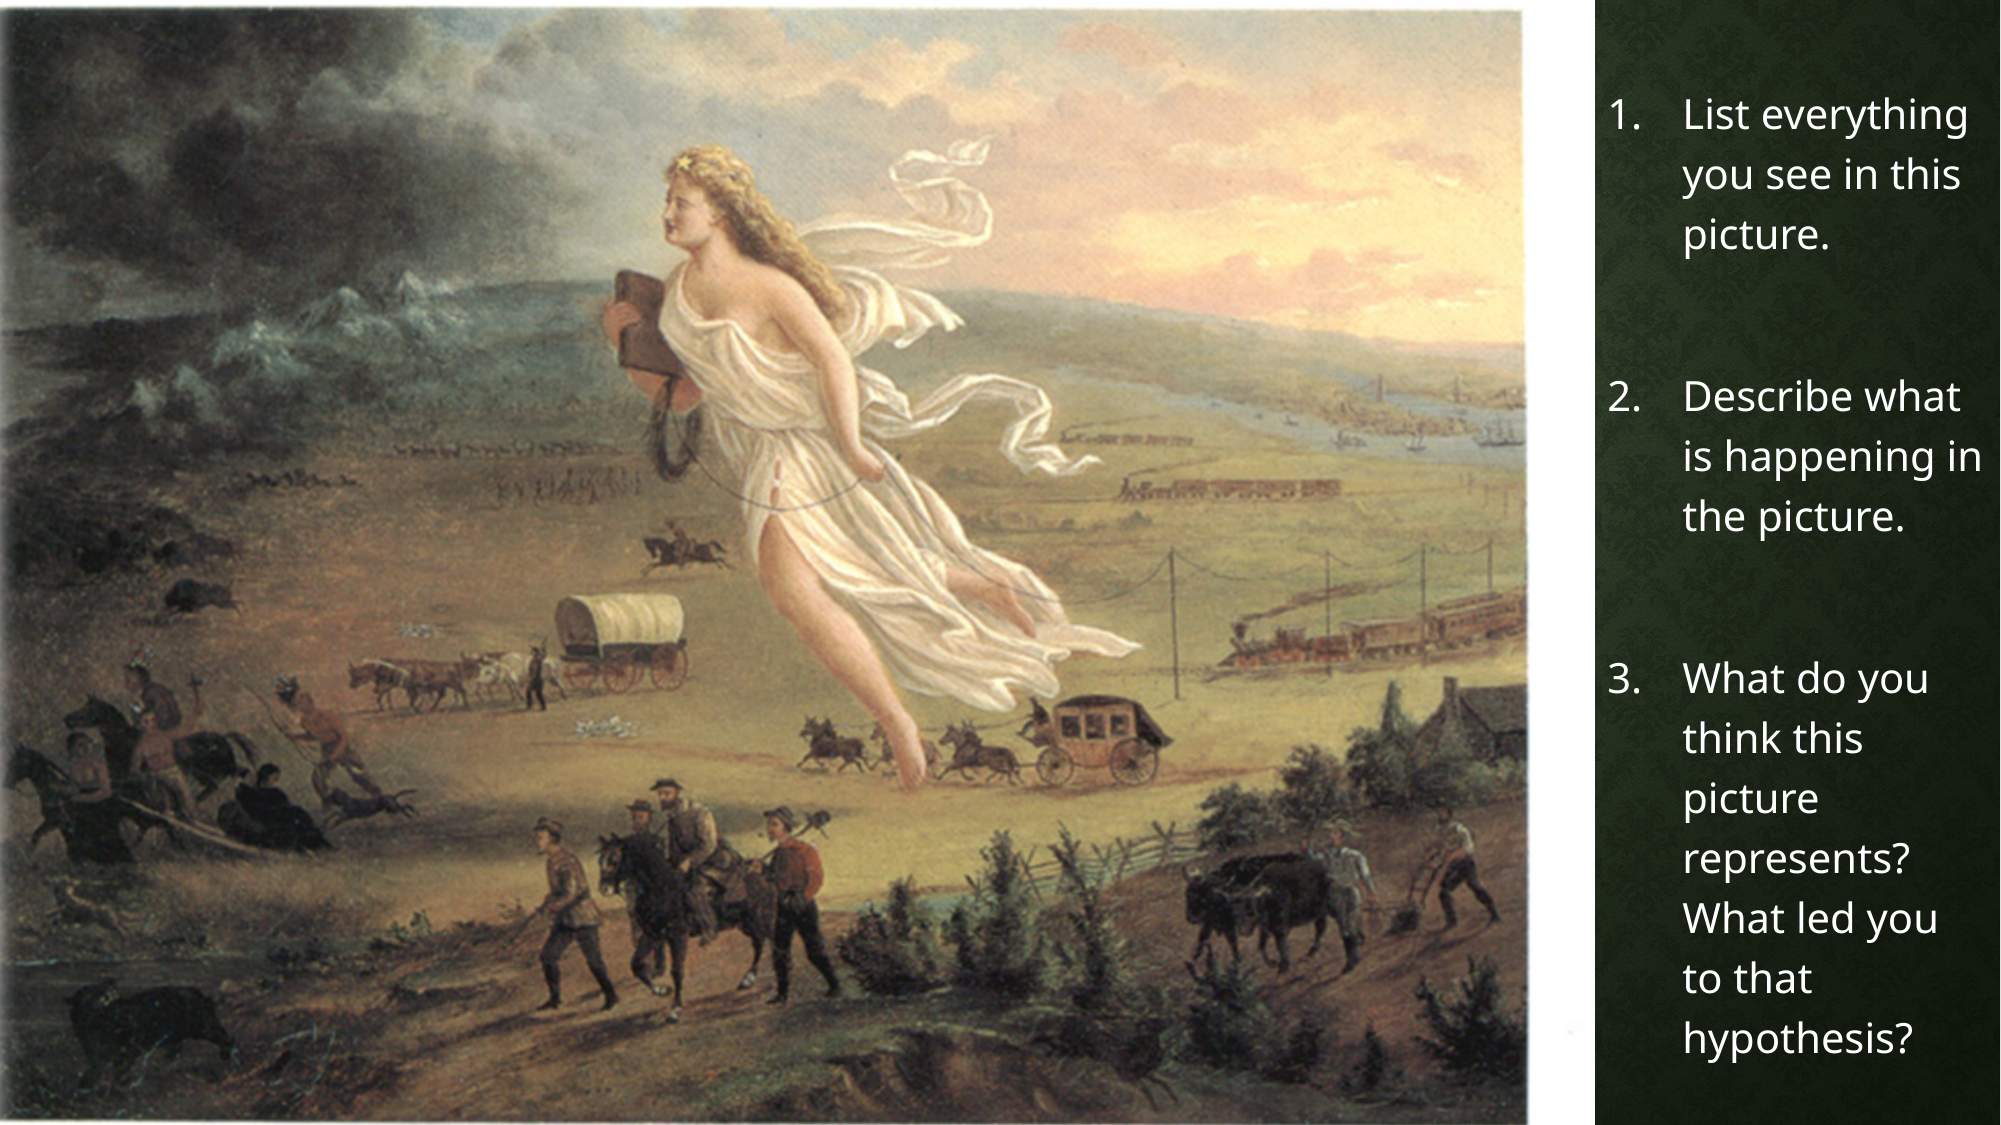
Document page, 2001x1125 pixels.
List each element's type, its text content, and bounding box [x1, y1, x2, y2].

picture [0, 0, 1595, 1125]
list List everything you see in this picture. Describe what is happening in the picture. What do you think this picture represents? What led you to that hypothesis? [1602, 0, 2000, 1125]
